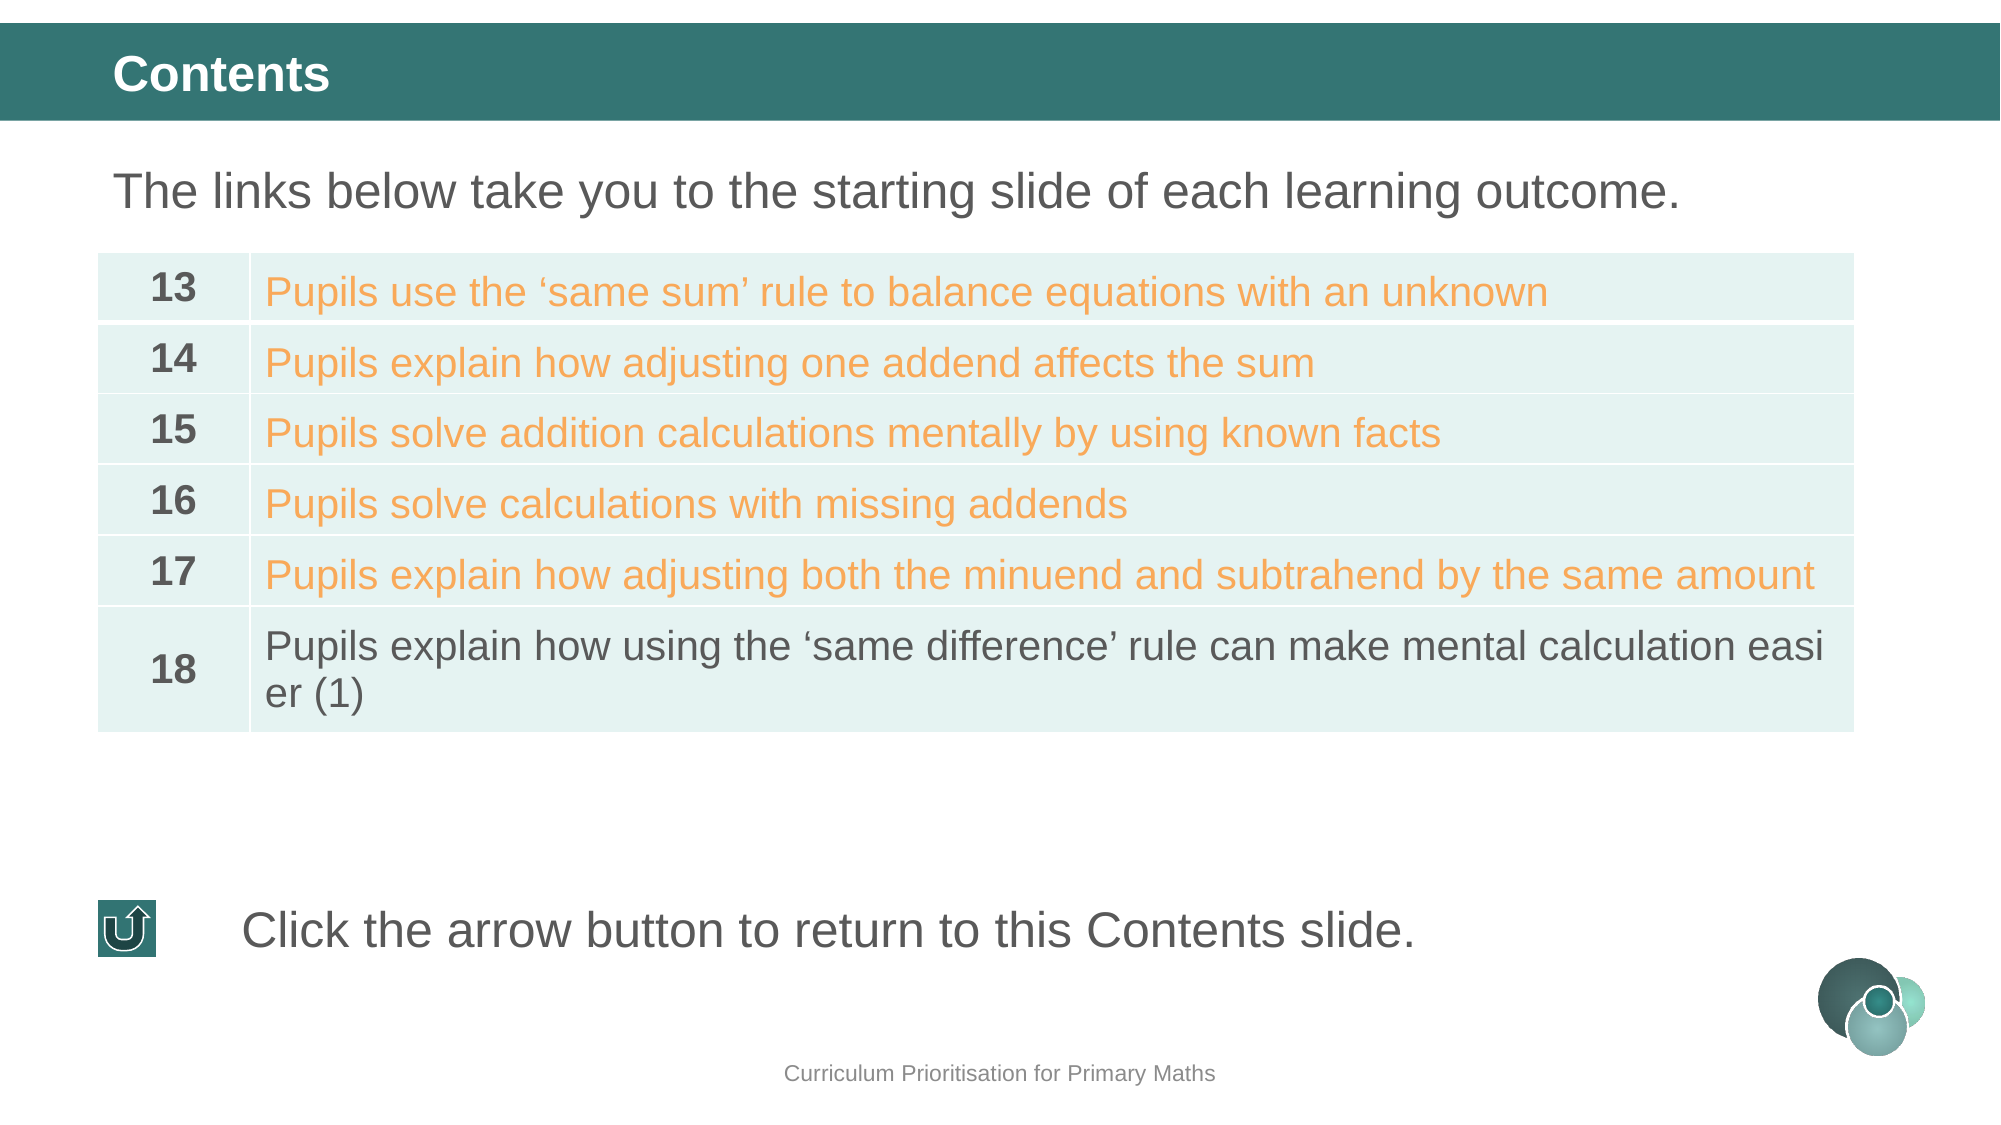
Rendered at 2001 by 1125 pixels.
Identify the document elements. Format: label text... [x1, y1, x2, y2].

table_cell Pupils solve calculations with missing addends [251, 465, 1854, 534]
table_cell 15 [98, 394, 249, 463]
table_cell 14 [98, 325, 249, 393]
table_cell 17 [98, 536, 249, 605]
table_header 13 [98, 253, 249, 320]
text_box The links below take you to the starting slide of each learning outcome. [97, 138, 1925, 665]
table_cell 16 [98, 465, 249, 534]
text_box Click the arrow button to return to this Contents slide. [226, 890, 1925, 966]
table_cell Pupils explain how adjusting both the minuend and subtrahend by the same amount affects the difference [251, 536, 1854, 605]
table_cell 18 [98, 607, 249, 732]
table_cell Pupils explain how adjusting one addend affects the sum [251, 325, 1854, 393]
title Contents [97, 40, 1925, 111]
footer Curriculum Prioritisation for Primary Maths [0, 1042, 2000, 1103]
picture [1818, 966, 1925, 1042]
table_cell Pupils explain how using the ‘same difference’ rule can make mental calculation easier (1) [251, 607, 1854, 732]
table_cell Pupils solve addition calculations mentally by using known facts [251, 394, 1854, 463]
table_header Pupils use the ‘same sum’ rule to balance equations with an unknown [251, 253, 1854, 320]
text_box [96, 898, 157, 959]
